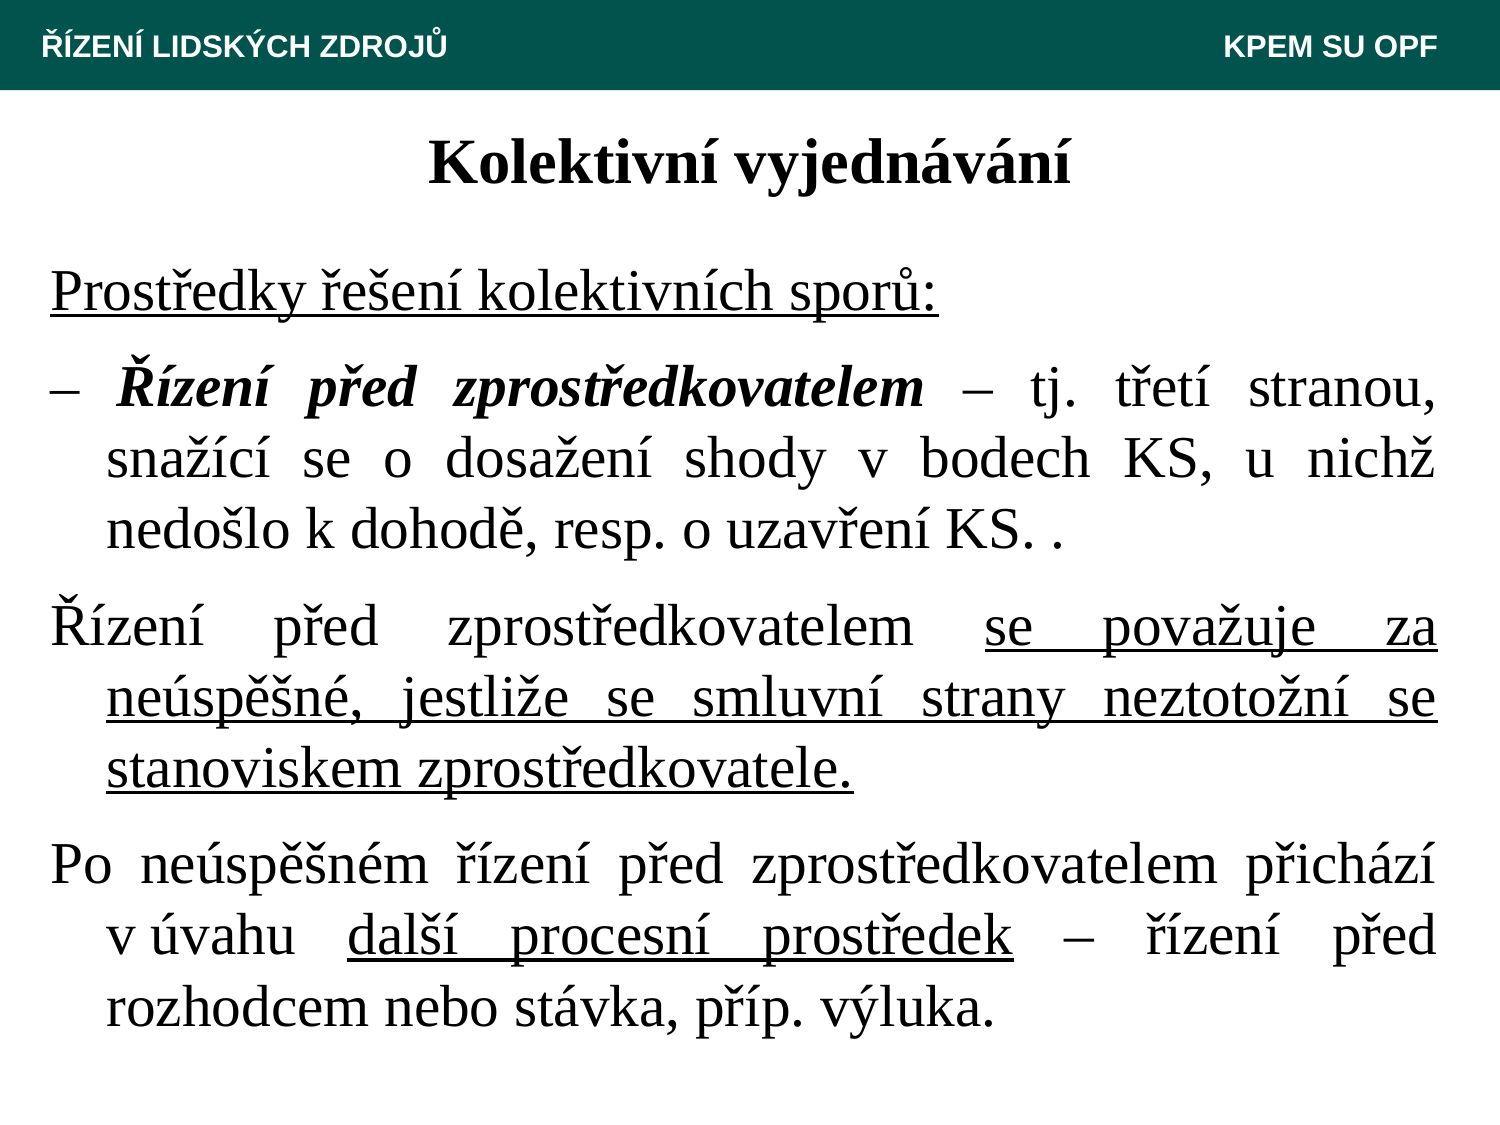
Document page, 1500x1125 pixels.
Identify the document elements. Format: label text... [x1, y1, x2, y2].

text_box ŘÍZENÍ LIDSKÝCH ZDROJŮ KPEM SU OPF [0, 0, 1500, 92]
title Kolektivní vyjednávání [0, 116, 1500, 200]
list Prostředky řešení kolektivních sporů: – Řízení před zprostředkovatelem – tj. třetí stranou, snažící se o dosažení shody v bodech KS, u nichž nedošlo k dohodě, resp. o uzavření KS. . Řízení před zprostředkovatelem se považuje za neúspěšné, jestliže se smluvní strany neztotožní se stanoviskem zprostředkovatele. Po neúspěšném řízení před zprostředkovatelem přichází v úvahu další procesní prostředek – řízení před rozhodcem nebo stávka, příp. výluka. [34, 243, 1454, 1091]
